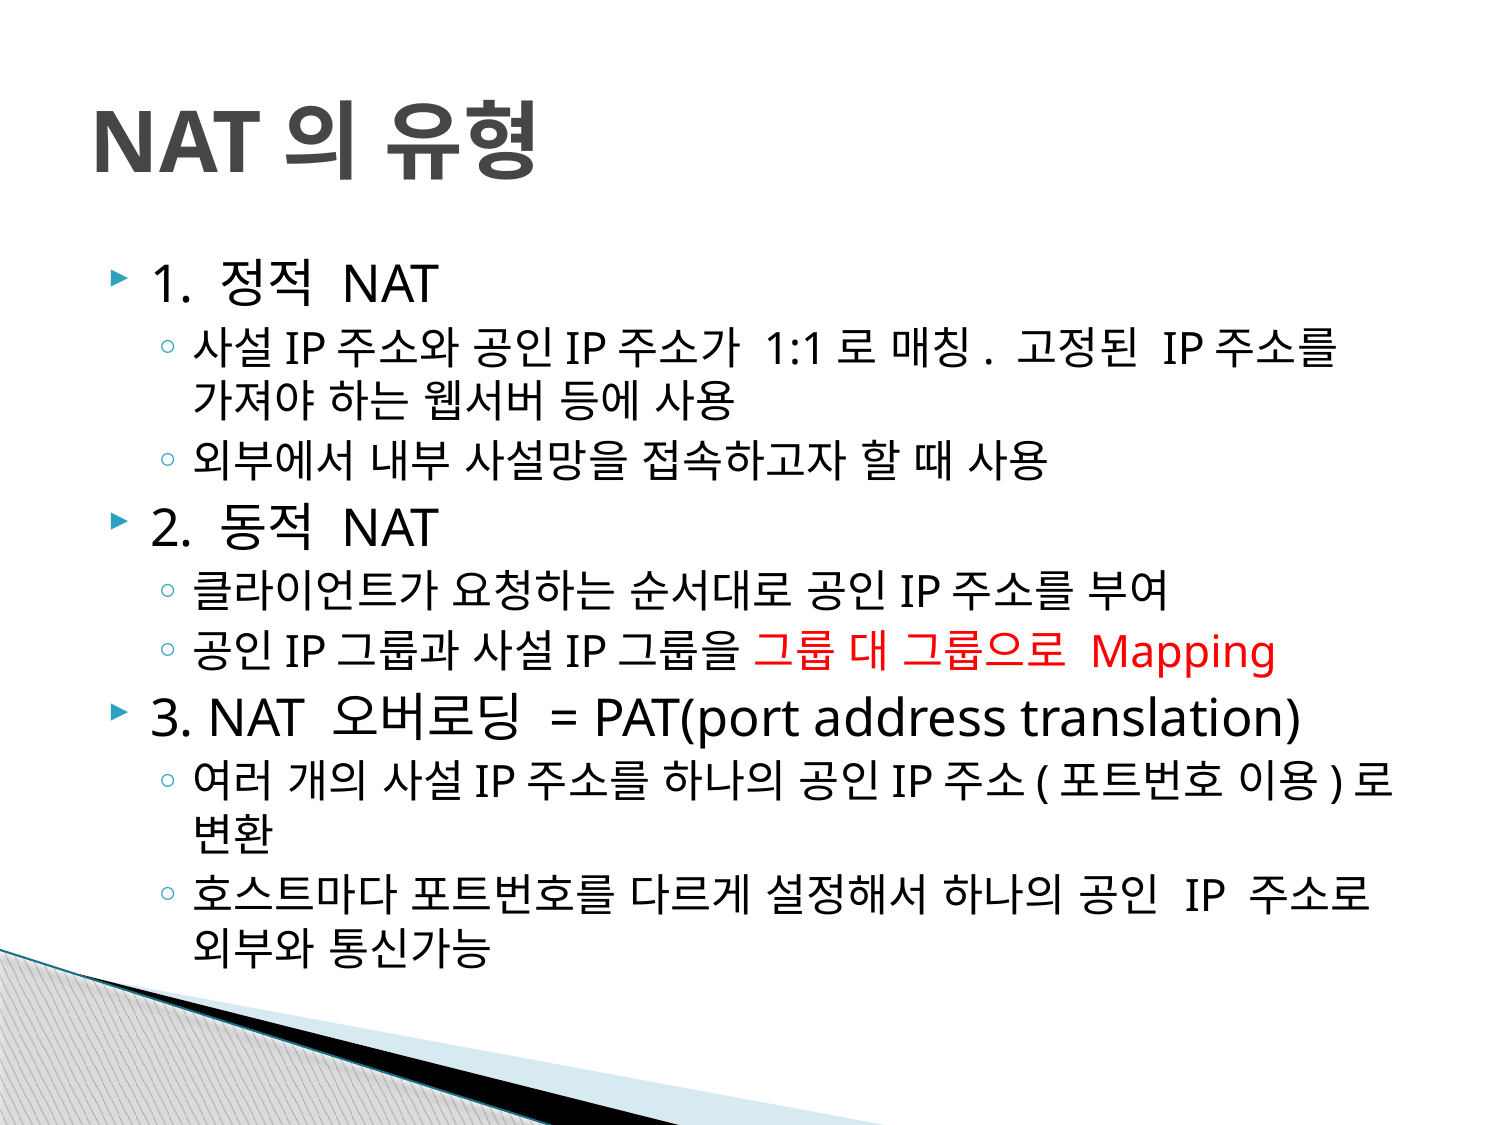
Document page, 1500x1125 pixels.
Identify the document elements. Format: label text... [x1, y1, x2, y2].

list 1. 정적 NAT 사설IP주소와 공인IP주소가 1:1로 매칭. 고정된 IP주소를 가져야 하는 웹서버 등에 사용 외부에서 내부 사설망을 접속하고자 할 때 사용 2. 동적 NAT 클라이언트가 요청하는 순서대로 공인IP주소를 부여 공인IP그룹과 사설IP그룹을 그룹 대 그룹으로 Mapping 3. NAT 오버로딩 = PAT(port address translation) 여러 개의 사설IP주소를 하나의 공인IP주소(포트번호 이용)로 변환 호스트마다 포트번호를 다르게 설정해서 하나의 공인 IP 주소로 외부와 통신가능 [75, 243, 1425, 986]
title NAT의 유형 [75, 45, 1425, 233]
